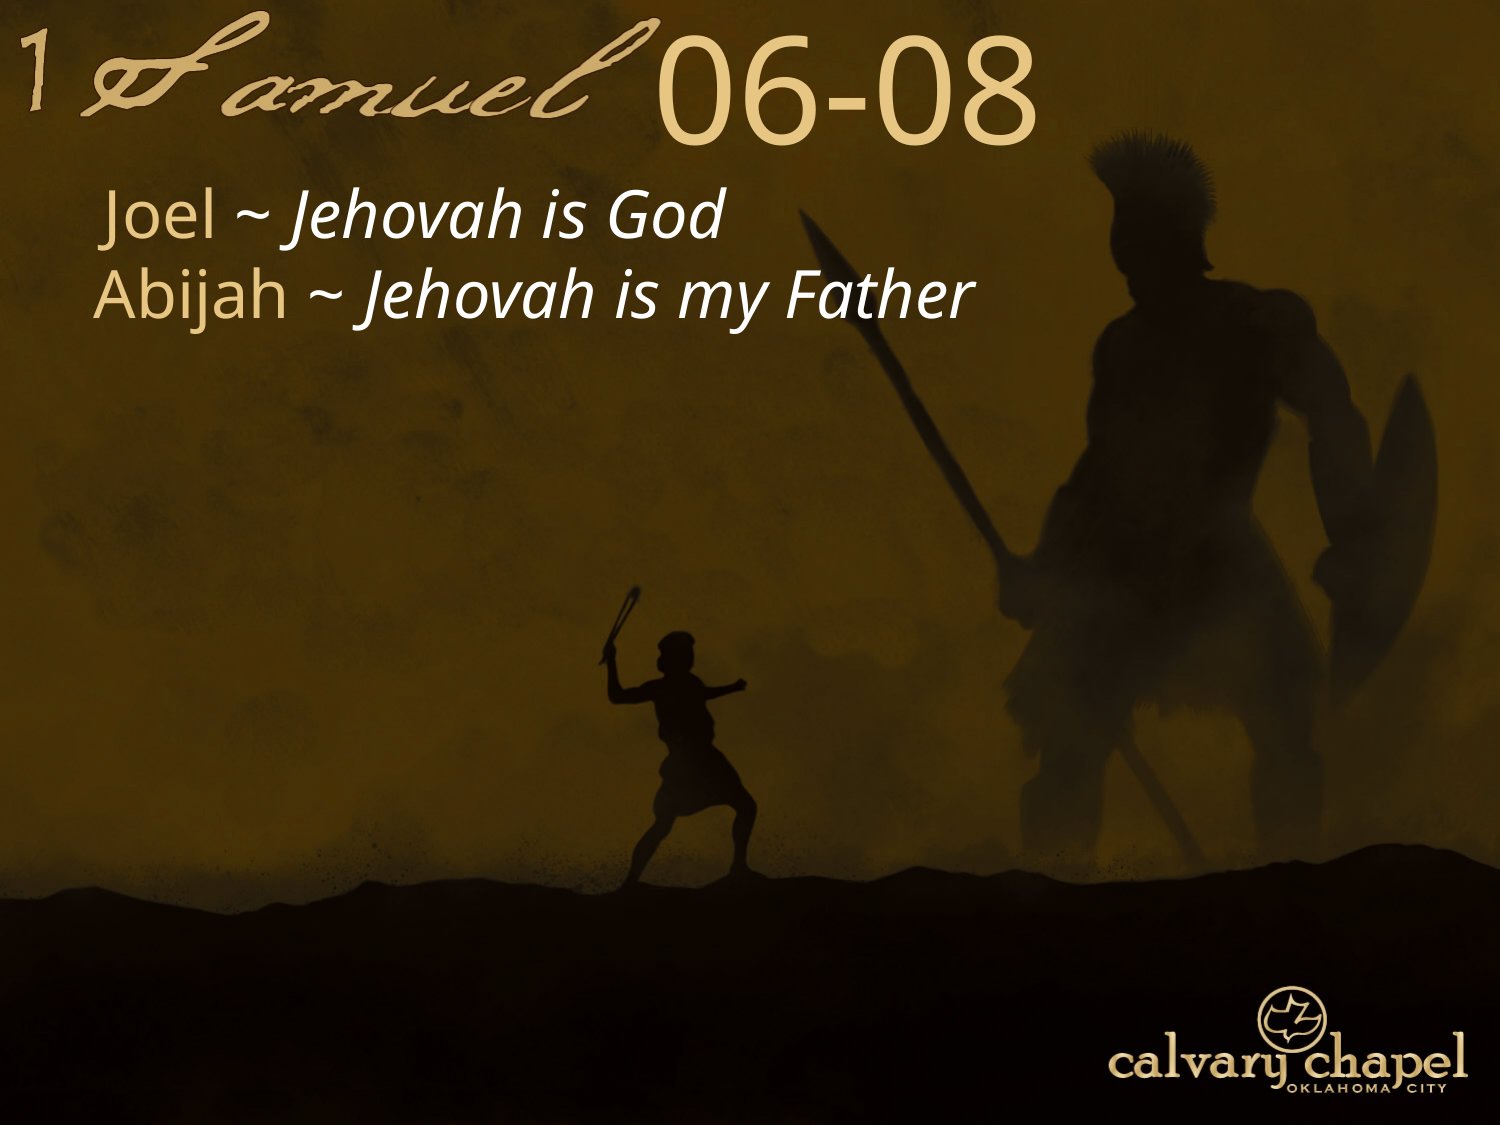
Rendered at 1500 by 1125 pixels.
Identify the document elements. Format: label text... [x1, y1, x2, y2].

text_box Abijah ~ Jehovah is my Father [78, 244, 1438, 339]
picture [0, 0, 1500, 1125]
text_box Joel ~ Jehovah is God [89, 163, 1439, 259]
text_box 06-08 [637, 0, 1450, 183]
